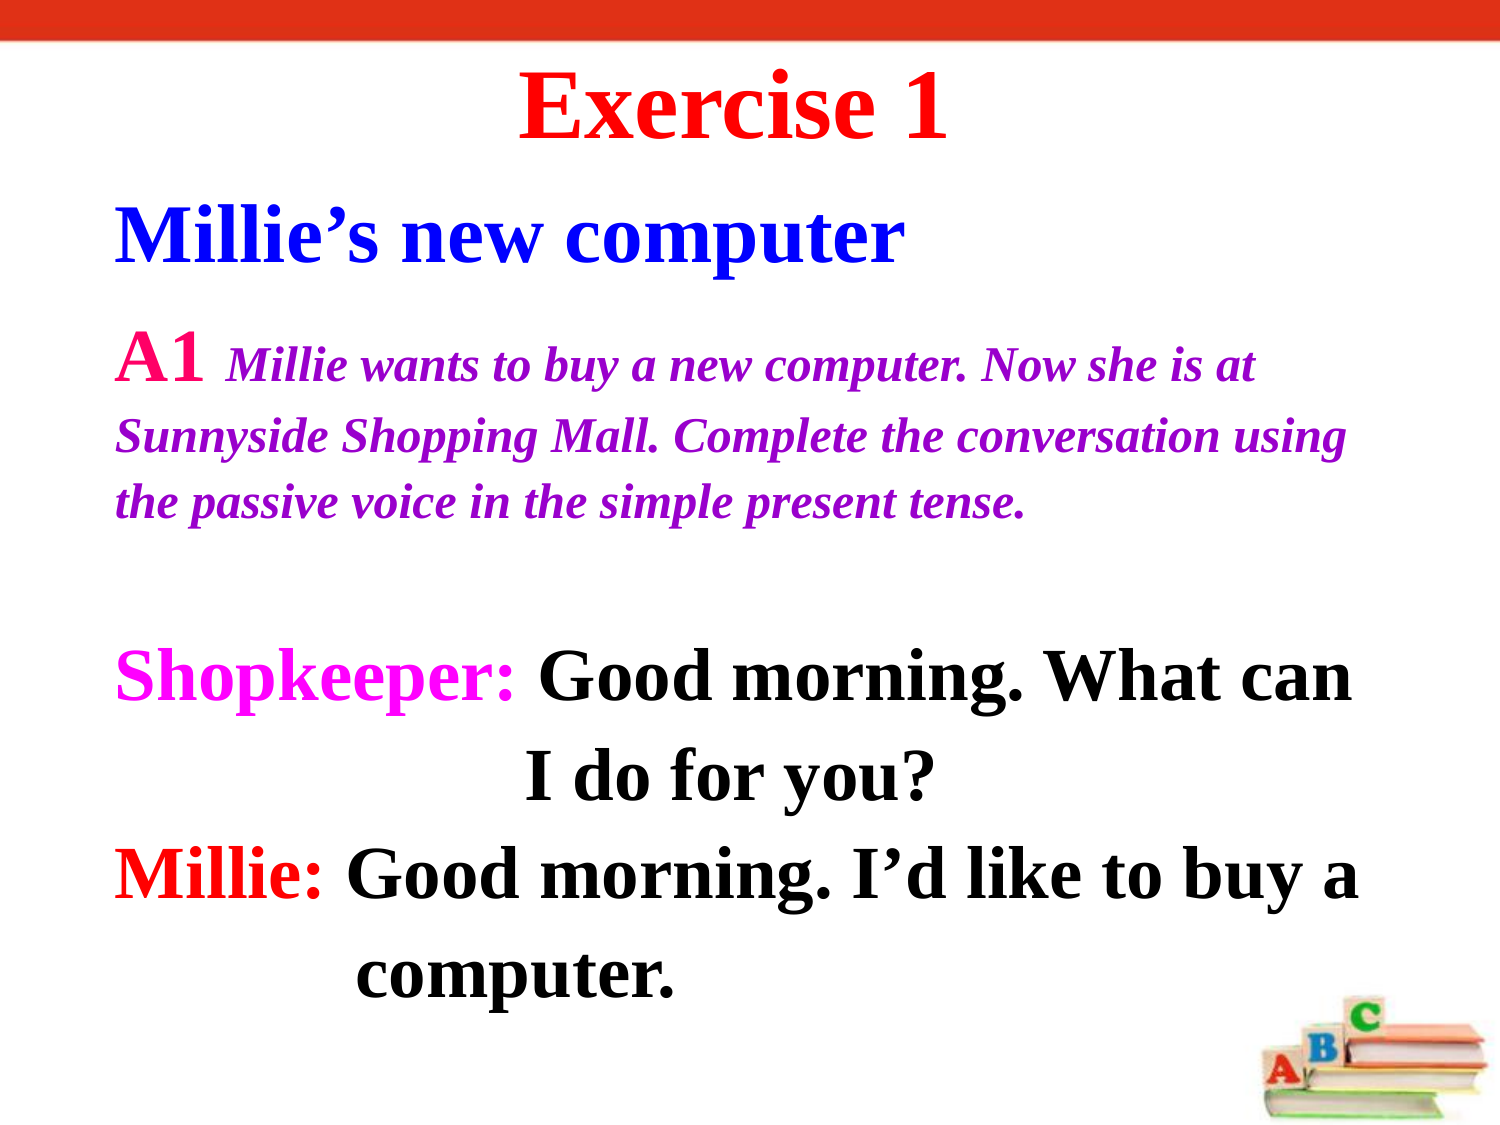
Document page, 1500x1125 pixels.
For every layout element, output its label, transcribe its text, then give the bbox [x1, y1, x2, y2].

text_box A1 Millie wants to buy a new computer. Now she is at Sunnyside Shopping Mall. Complete the conversation using the passive voice in the simple present tense. [100, 290, 1412, 536]
picture [0, 0, 1500, 1125]
text_box Shopkeeper: Good morning. What can I do for you? Millie: Good morning. I’d like to buy a computer. [100, 609, 1388, 1021]
text_box Exercise 1 [503, 31, 968, 167]
text_box Millie’s new computer [100, 172, 987, 287]
